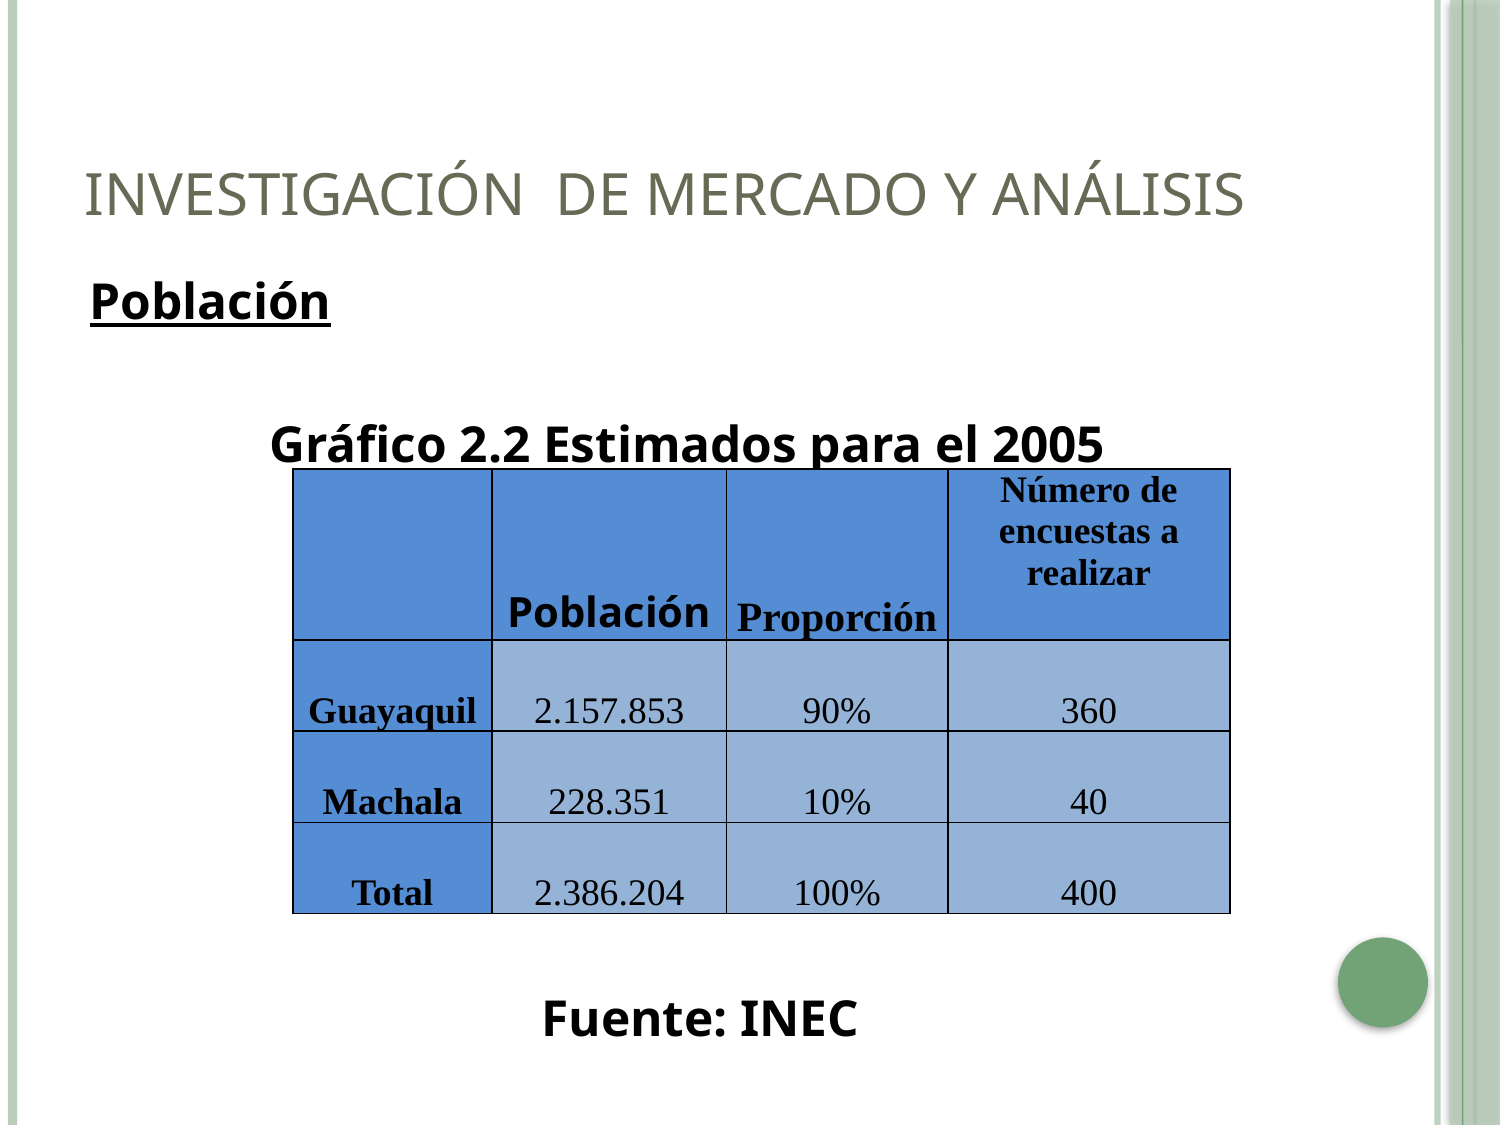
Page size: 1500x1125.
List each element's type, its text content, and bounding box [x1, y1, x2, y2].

table_header Número de encuestas a realizar [949, 470, 1229, 639]
table_cell Guayaquil [294, 641, 491, 730]
table_header [294, 470, 491, 639]
table_cell 360 [949, 641, 1229, 730]
table_cell 228.351 [493, 732, 726, 822]
table_cell 2.386.204 [493, 823, 726, 913]
table_cell 400 [949, 823, 1229, 913]
table_cell Total [294, 823, 491, 913]
text_box Investigación de mercado y Análisis [70, 128, 1297, 235]
table_header Población [493, 470, 726, 639]
table_cell 90% [727, 641, 947, 730]
table_cell Machala [294, 732, 491, 822]
table_cell 100% [727, 823, 947, 913]
table_cell 40 [949, 732, 1229, 822]
list Población Gráfico 2.2 Estimados para el 2005 Fuente: INEC [75, 262, 1300, 1062]
table_cell 2.157.853 [493, 641, 726, 730]
table_header Proporción [727, 470, 947, 639]
table_cell 10% [727, 732, 947, 822]
